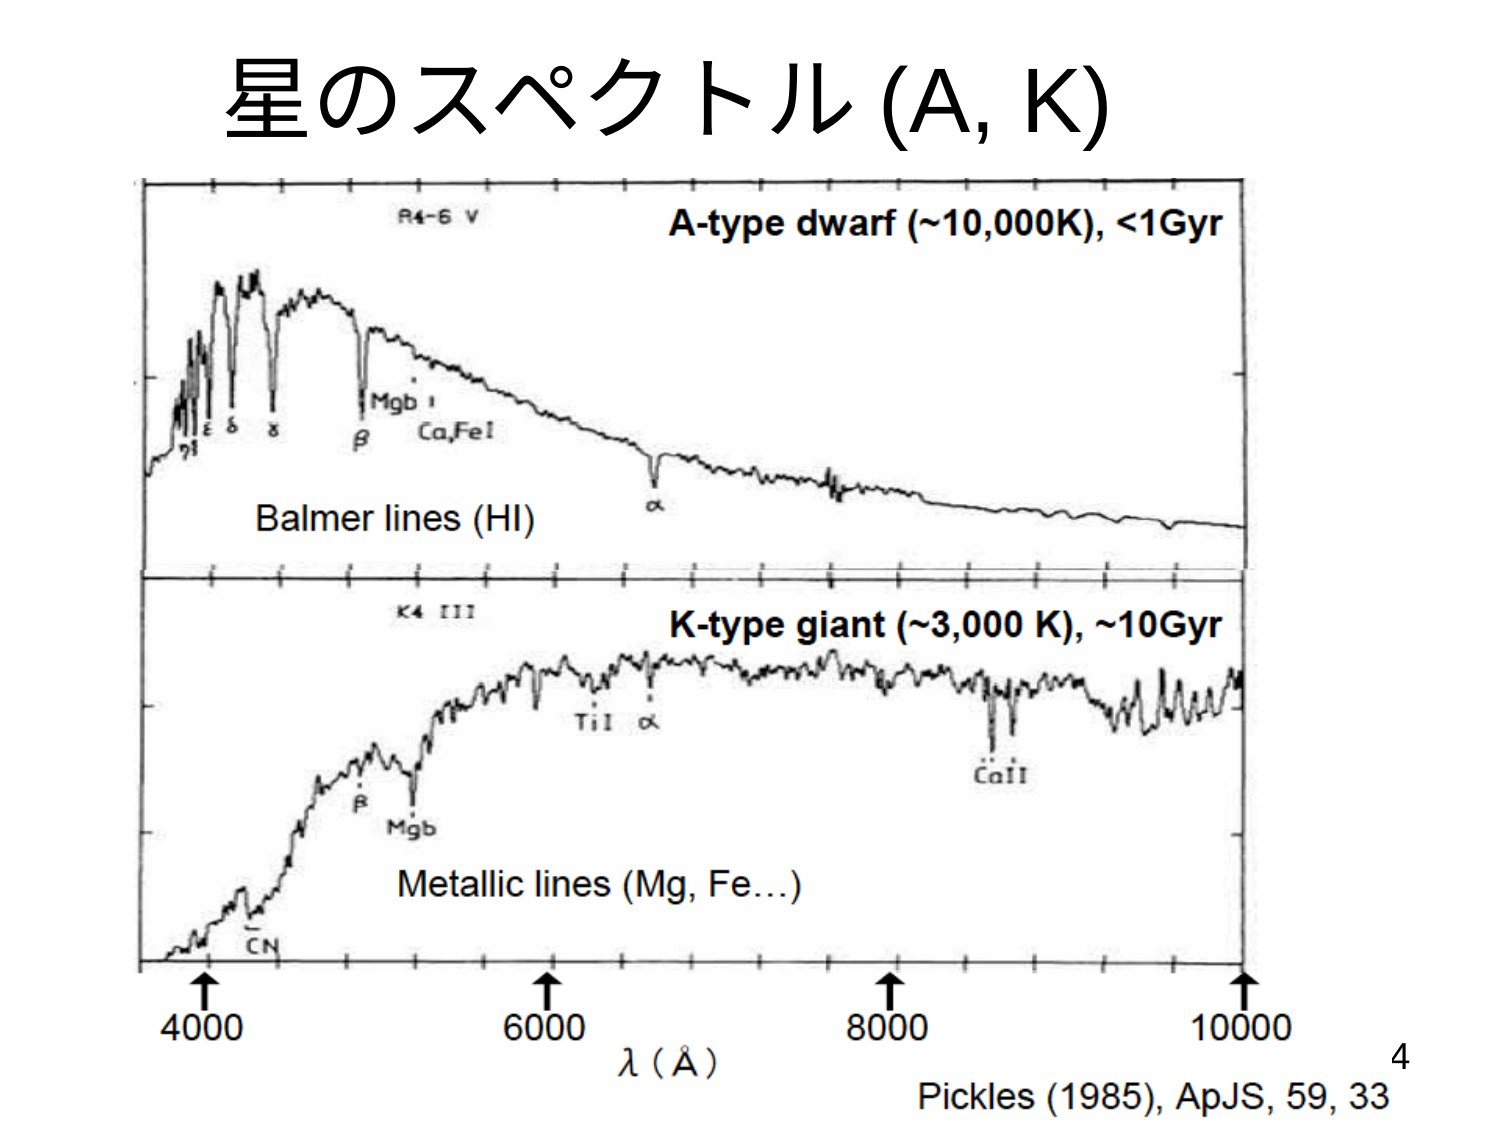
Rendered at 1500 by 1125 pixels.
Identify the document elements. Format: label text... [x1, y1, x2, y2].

title 星のスペクトル(A, K) [183, 31, 1152, 161]
picture [111, 177, 1393, 1125]
text_box R2-p4 [1398, 1024, 1425, 1103]
